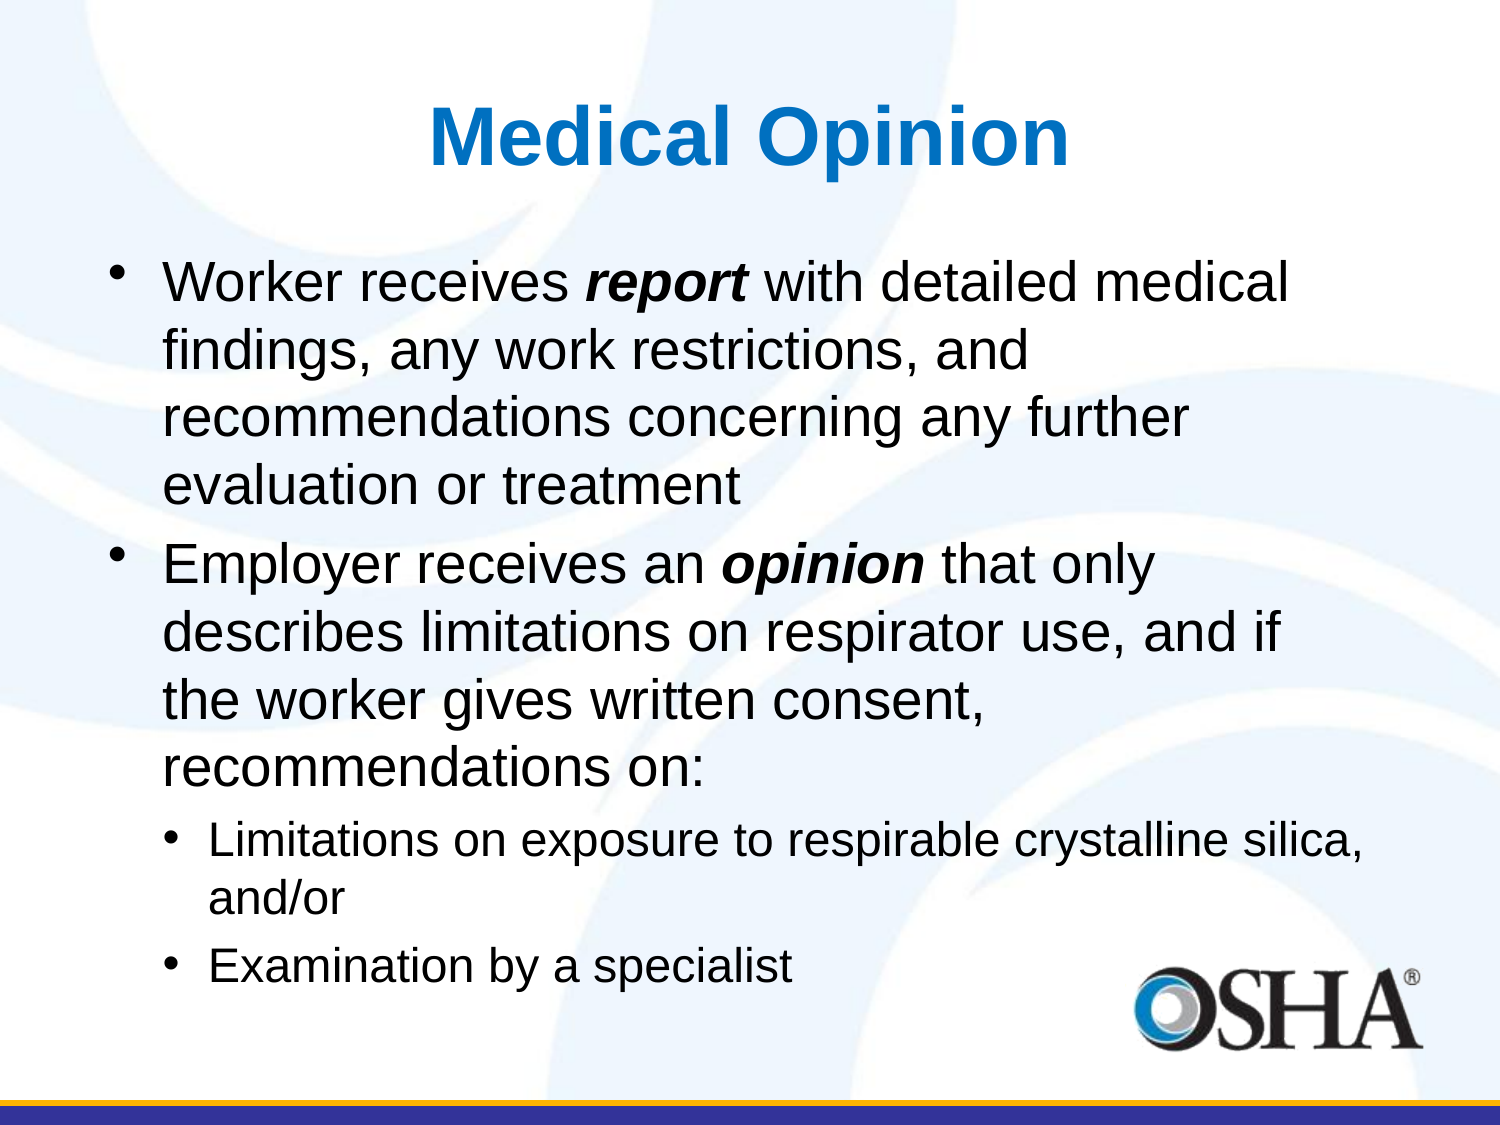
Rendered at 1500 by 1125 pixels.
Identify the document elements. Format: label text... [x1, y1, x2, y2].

title Medical Opinion [75, 75, 1425, 175]
picture [0, 0, 1500, 1100]
list Worker receives report with detailed medical findings, any work restrictions, and recommendations concerning any further evaluation or treatment Employer receives an opinion that only describes limitations on respirator use, and if the worker gives written consent, recommendations on: Limitations on exposure to respirable crystalline silica, and/or Examination by a specialist [75, 237, 1388, 1000]
